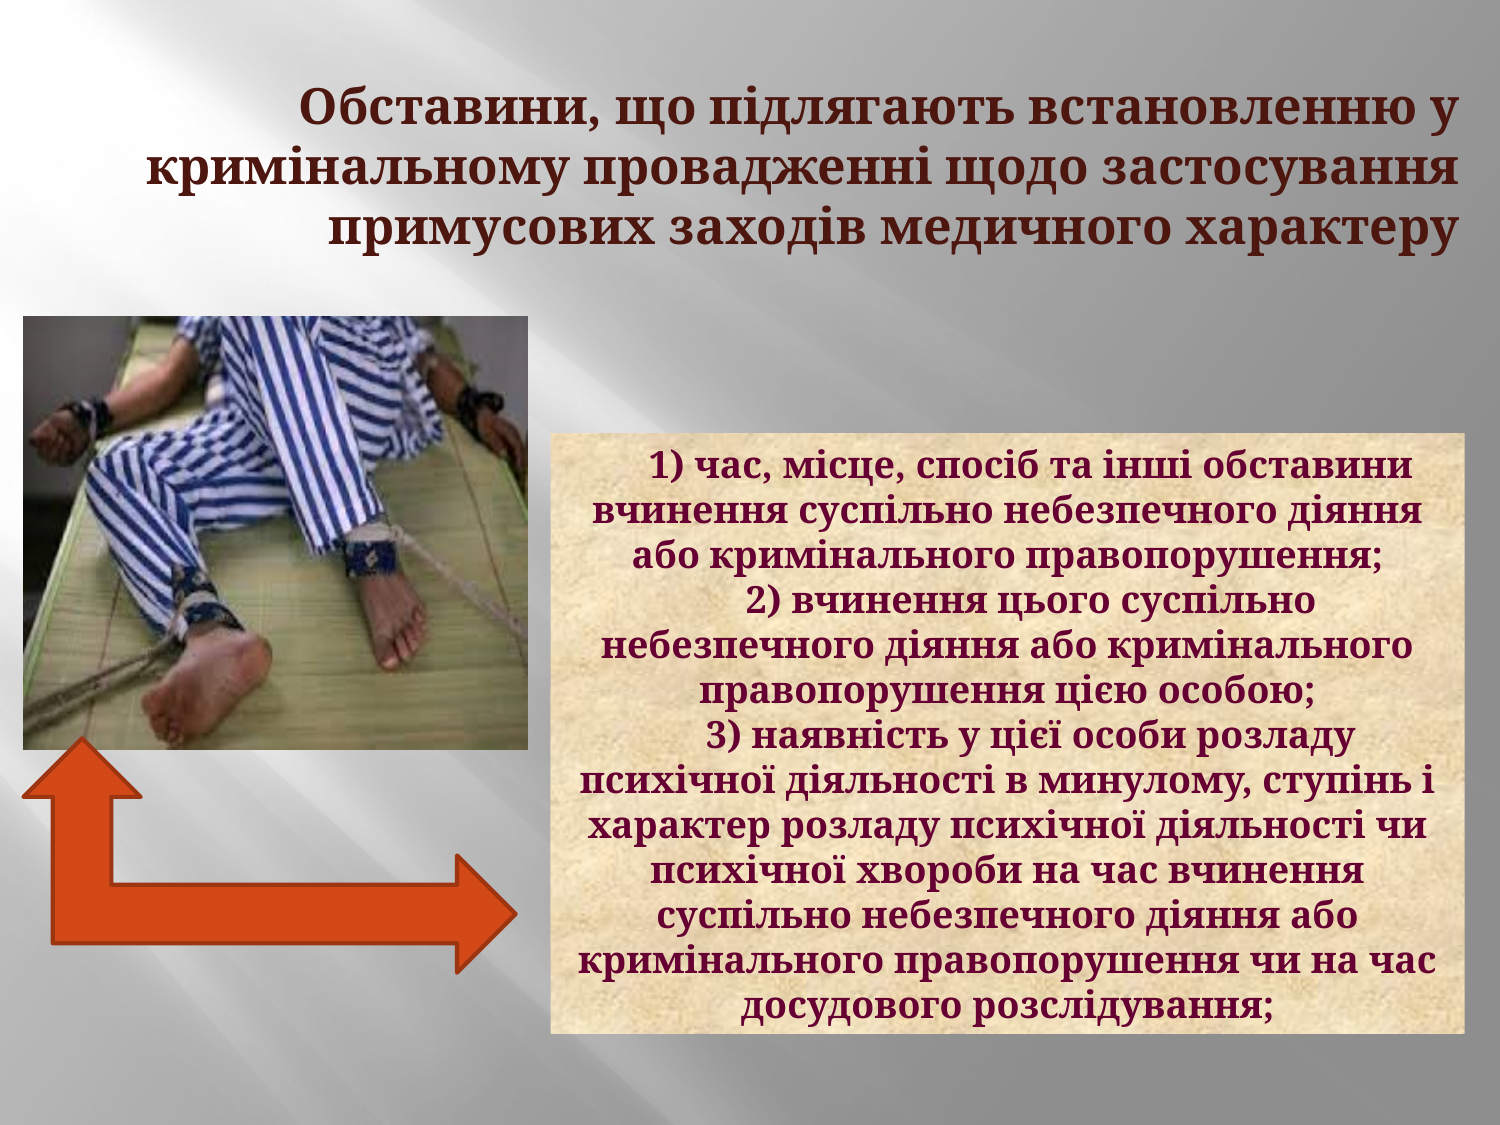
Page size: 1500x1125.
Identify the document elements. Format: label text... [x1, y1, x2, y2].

title Обставини, що підлягають встановленню у кримінальному провадженні щодо застосування примусових заходів медичного характеру [49, 35, 1475, 293]
text_box [21, 779, 518, 975]
text_box 1) час, місце, спосіб та інші обставини вчинення суспільно небезпечного діяння або кримінального правопорушення; 2) вчинення цього суспільно небезпечного діяння або кримінального правопорушення цією особою; 3) наявність у цієї особи розладу психічної діяльності в минулому, ступінь і характер розладу психічної діяльності чи психічної хвороби на час вчинення суспільно небезпечного діяння або кримінального правопорушення чи на час досудового розслідування; [550, 433, 1465, 1034]
picture [23, 316, 528, 751]
